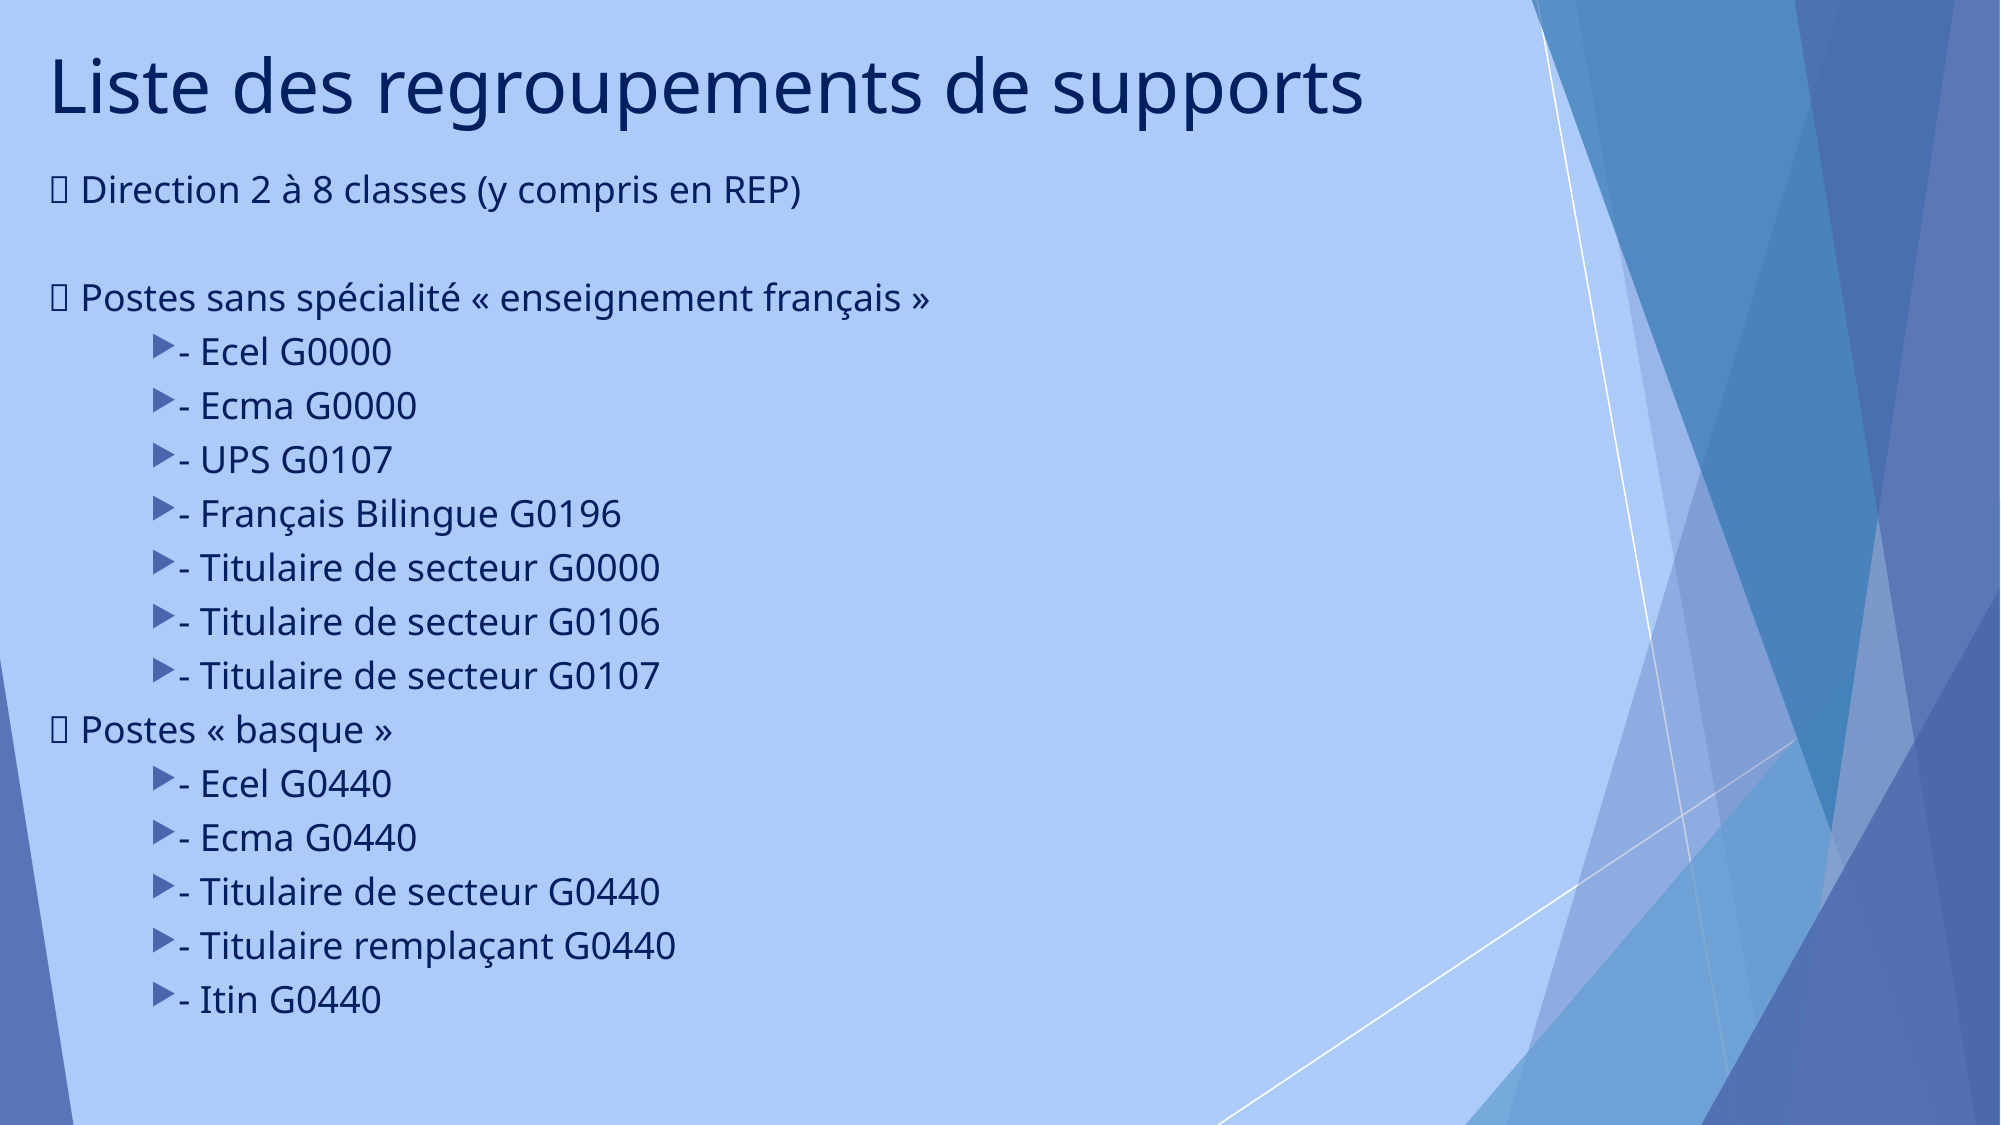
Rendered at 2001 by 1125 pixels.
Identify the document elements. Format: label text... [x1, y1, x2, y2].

list  Direction 2 à 8 classes (y compris en REP)  Postes sans spécialité « enseignement français » - Ecel G0000 - Ecma G0000 - UPS G0107 - Français Bilingue G0196 - Titulaire de secteur G0000 - Titulaire de secteur G0106 - Titulaire de secteur G0107  Postes « basque » - Ecel G0440 - Ecma G0440 - Titulaire de secteur G0440 - Titulaire remplaçant G0440 - Itin G0440 [33, 149, 1863, 1079]
title Liste des regroupements de supports [33, 30, 1522, 149]
